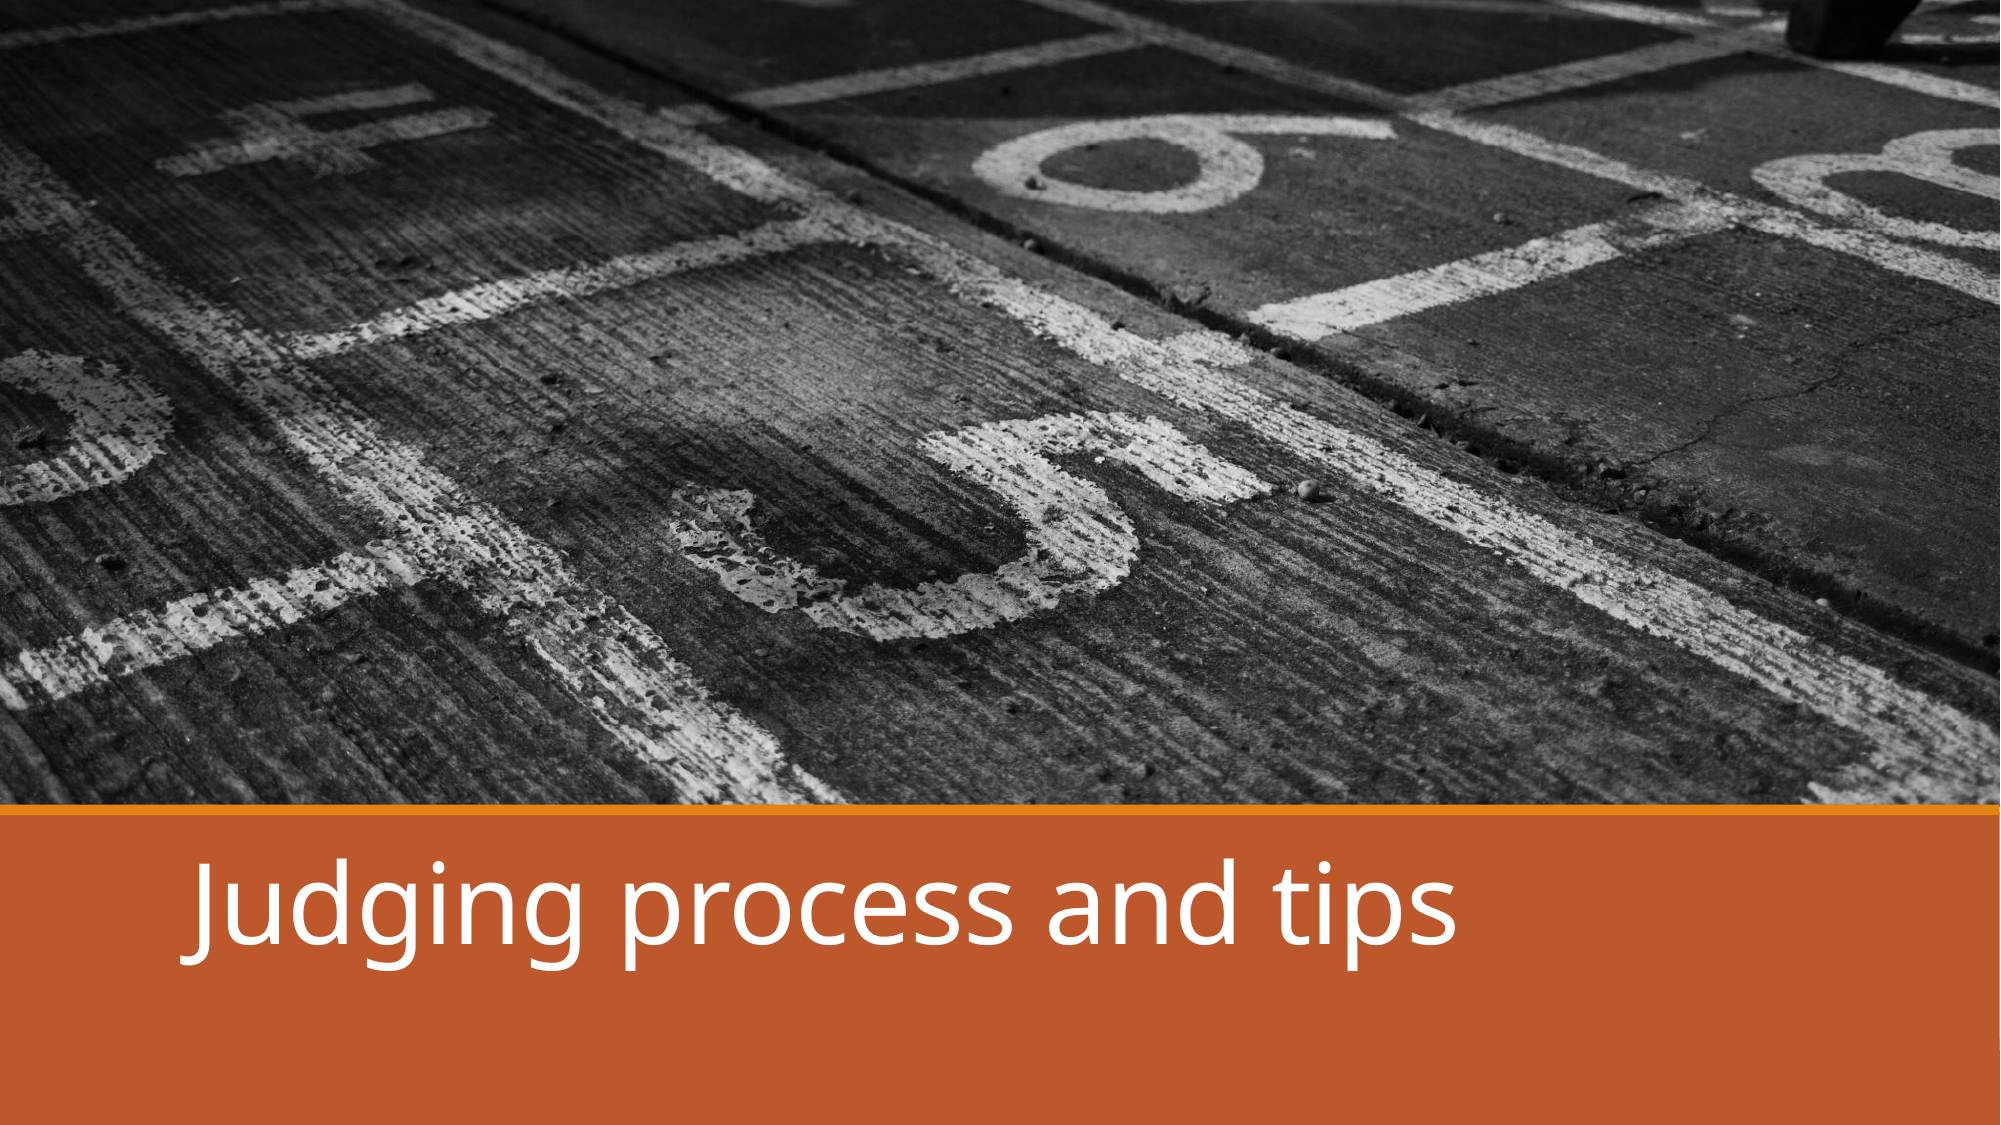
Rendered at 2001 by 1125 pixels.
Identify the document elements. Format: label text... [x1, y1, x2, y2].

text_box [0, 816, 2000, 1125]
title Judging process and tips [174, 840, 1825, 975]
picture [0, 0, 2000, 807]
